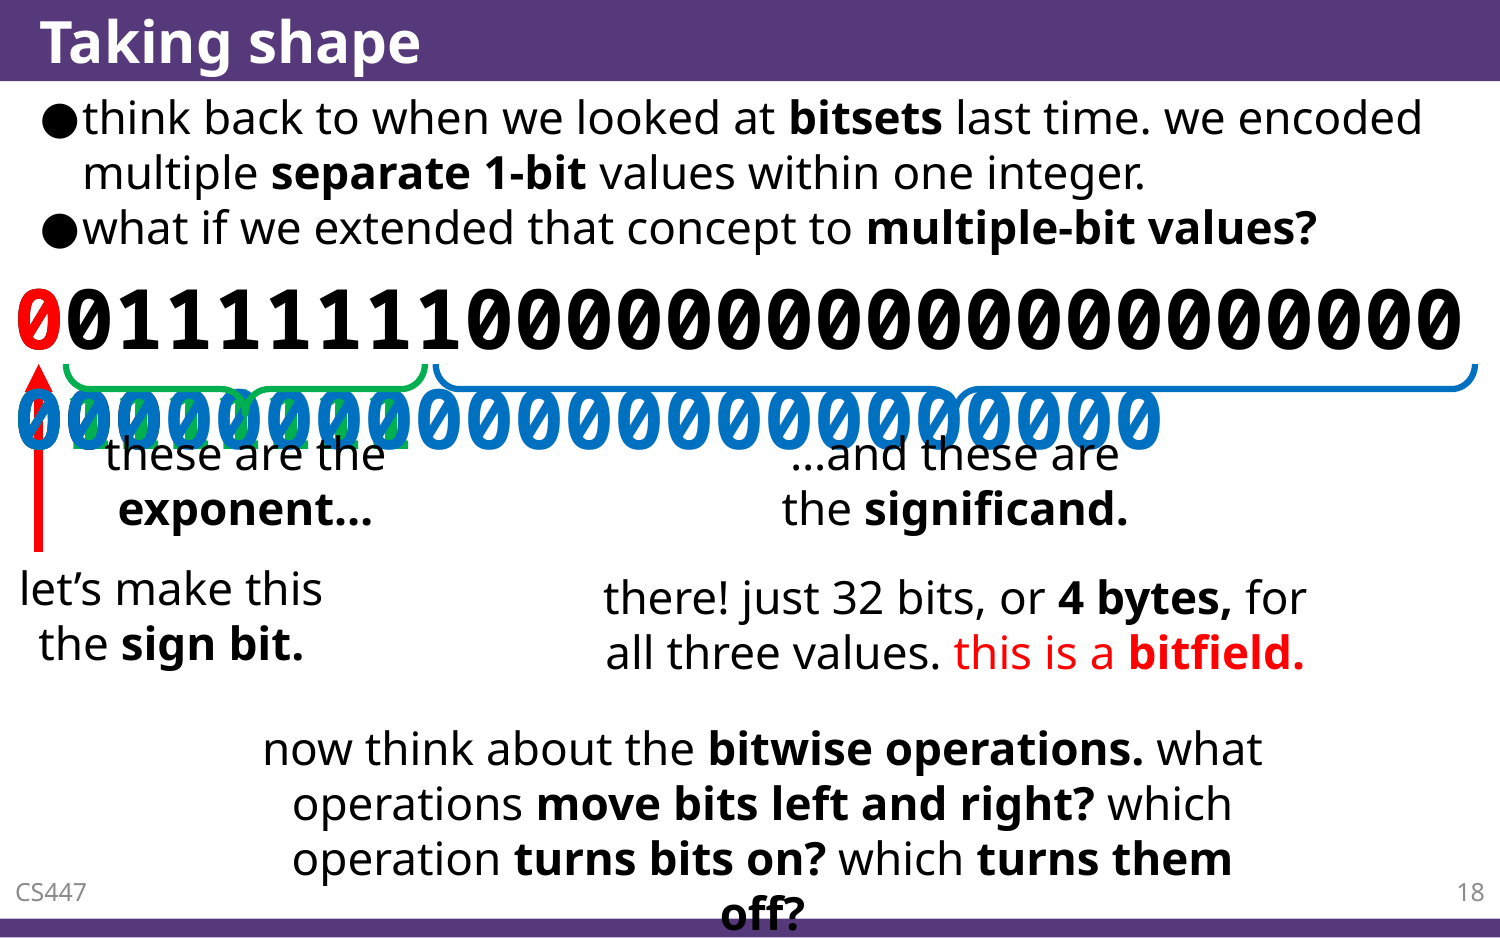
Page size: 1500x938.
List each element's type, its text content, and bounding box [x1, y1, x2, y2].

text_box there! just 32 bits, or 4 bytes, for all three values. this is a bitfield. [572, 560, 1338, 686]
footer CS447 [0, 868, 200, 919]
list think back to when we looked at bitsets last time. we encoded multiple separate 1-bit values within one integer. what if we extended that concept to multiple-bit values? [24, 81, 1500, 258]
slide_number 18 [1387, 868, 1500, 919]
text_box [435, 363, 1476, 544]
text_box 00000000000000000000000 [0, 258, 1500, 474]
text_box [65, 363, 426, 544]
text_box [0, 363, 343, 679]
text_box now think about the bitwise operations. what operations move bits left and right? which operation turns bits on? which turns them off? [237, 712, 1288, 938]
title Taking shape [24, 0, 1500, 81]
